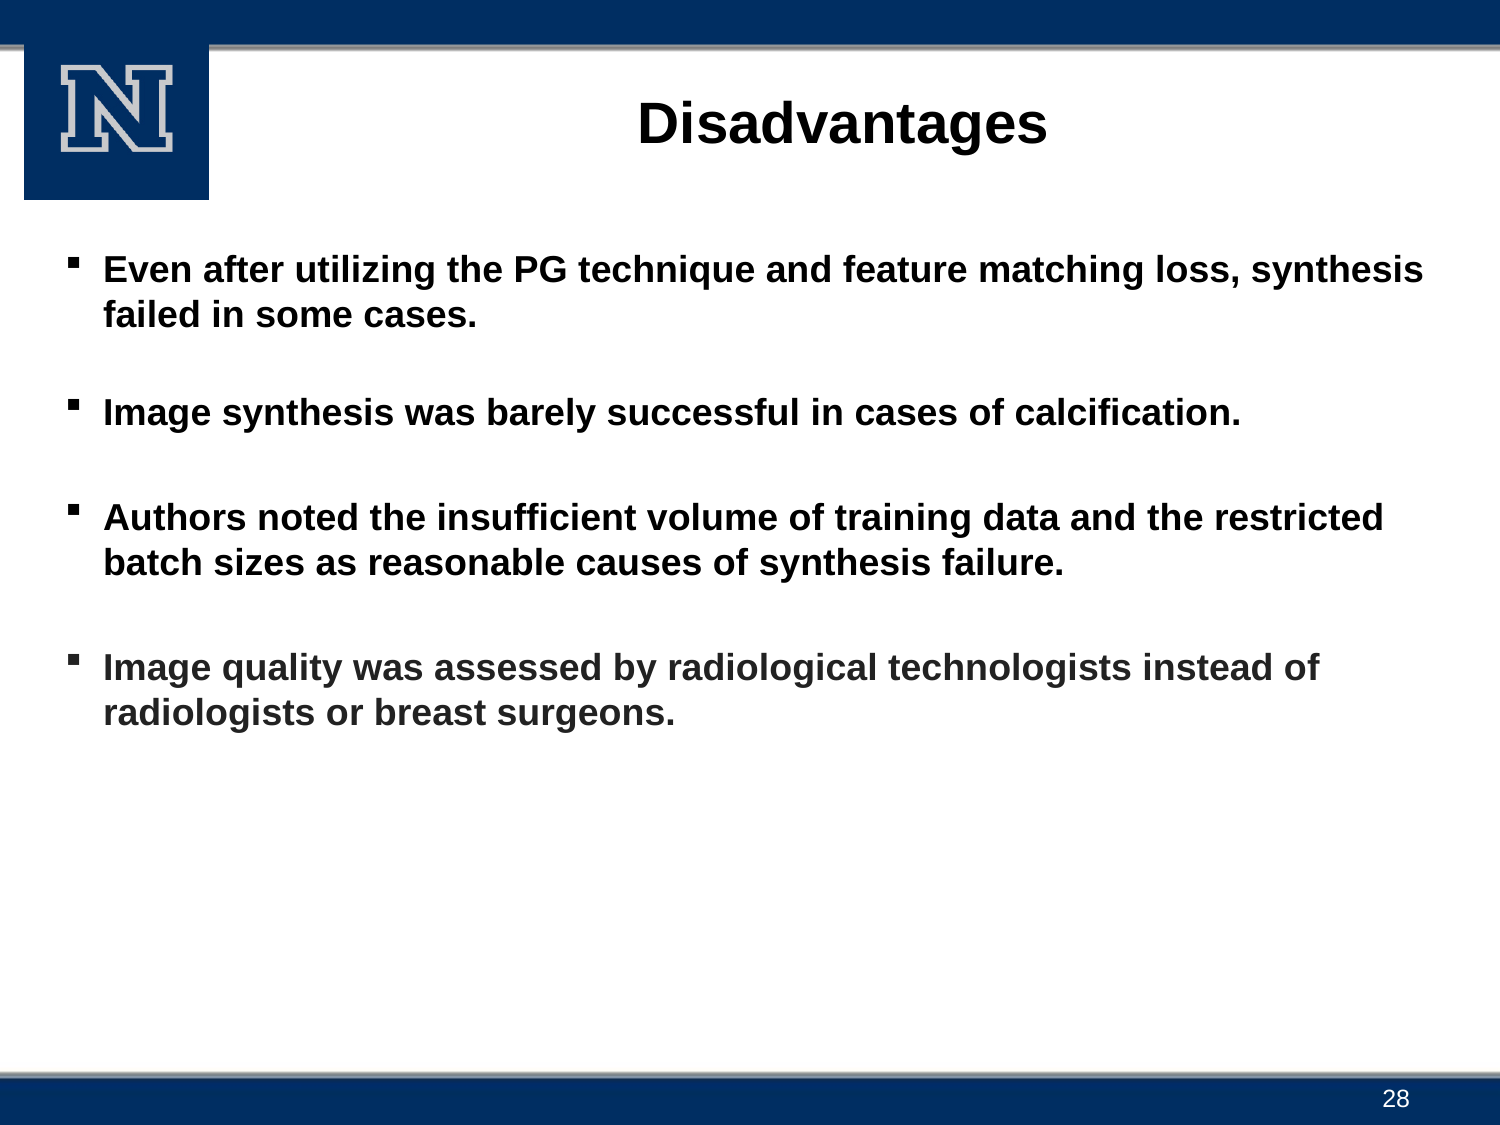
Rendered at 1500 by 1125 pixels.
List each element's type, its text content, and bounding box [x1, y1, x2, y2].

picture [0, 1062, 1500, 1125]
list Even after utilizing the PG technique and feature matching loss, synthesis failed in some cases. Image synthesis was barely successful in cases of calcification. Authors noted the insufficient volume of training data and the restricted batch sizes as reasonable causes of synthesis failure. Image quality was assessed by radiological technologists instead of radiologists or breast surgeons. [50, 237, 1450, 1063]
slide_number 28 [1074, 1074, 1425, 1119]
title Disadvantages [237, 62, 1450, 188]
picture [0, 0, 1500, 200]
